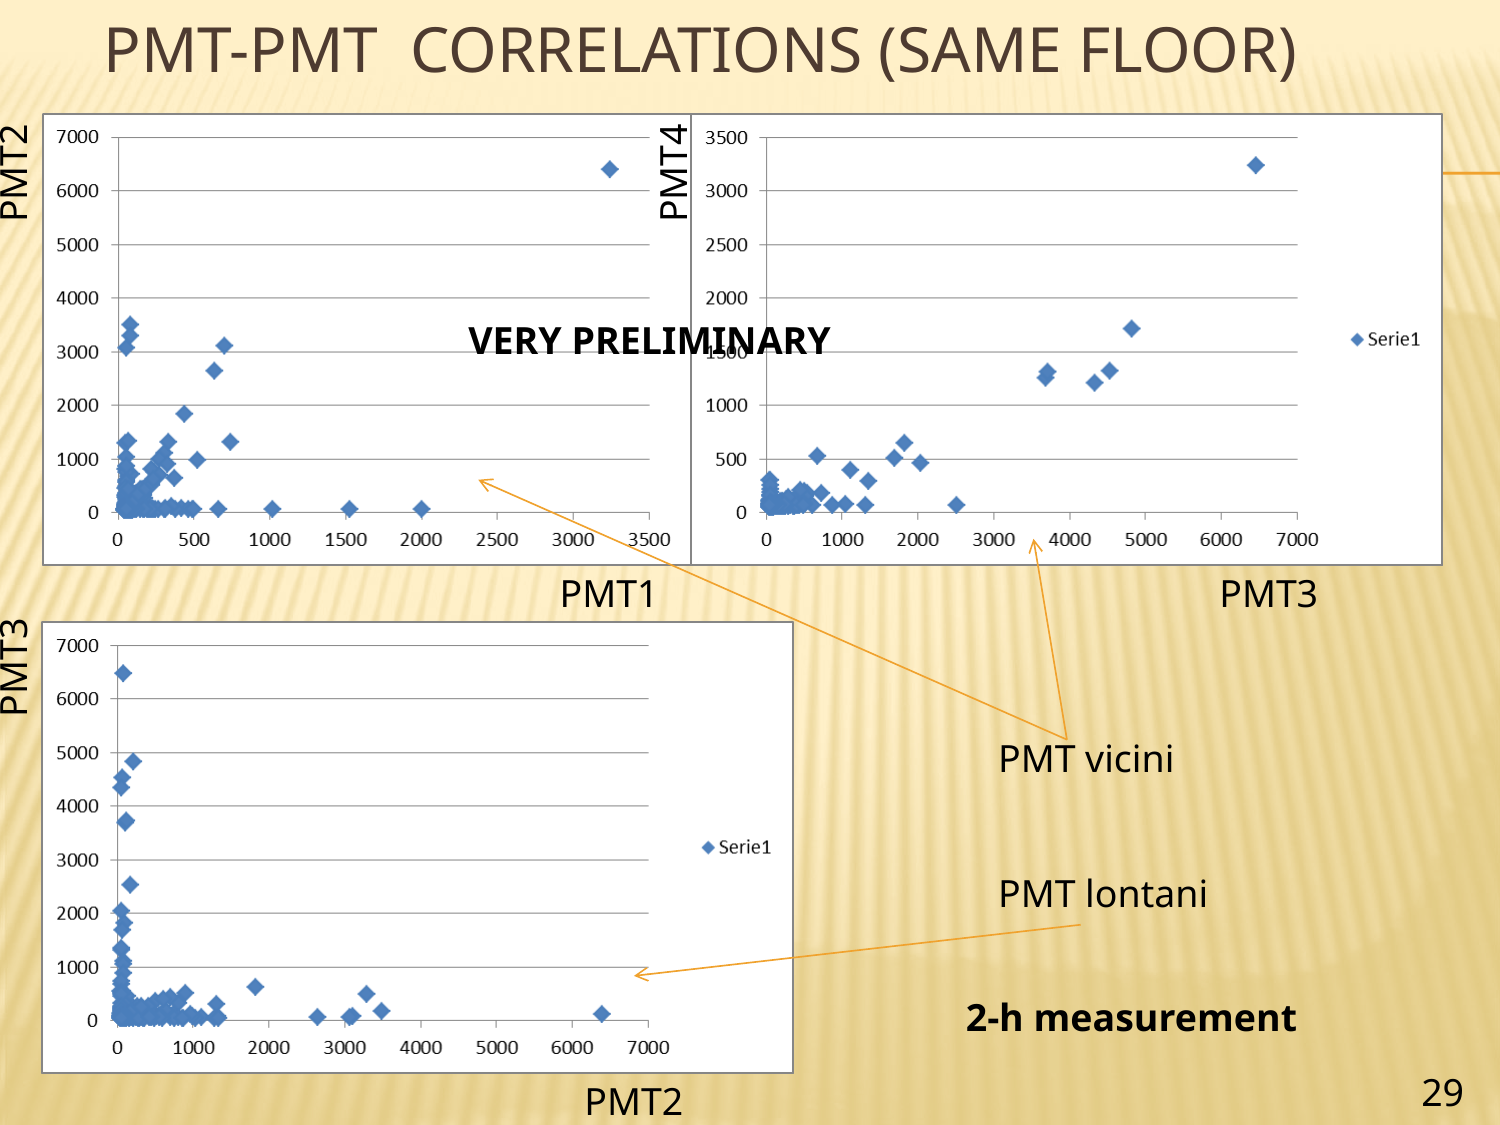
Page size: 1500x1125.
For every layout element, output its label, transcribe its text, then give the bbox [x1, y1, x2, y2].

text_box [477, 479, 1068, 740]
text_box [633, 924, 1082, 977]
text_box PMT vicini PMT lontani [983, 727, 1224, 923]
text_box PMT3 [0, 603, 42, 733]
text_box PMT2 [0, 109, 42, 238]
text_box PMT2 [569, 1093, 699, 1125]
picture [40, 621, 794, 1074]
text_box 2-h measurement [951, 986, 1313, 1046]
picture [42, 113, 1444, 567]
text_box PMT3 [1204, 585, 1334, 623]
text_box 29 [1406, 1061, 1480, 1122]
title PMT-PMT Correlations (same floor) [88, 0, 1366, 100]
